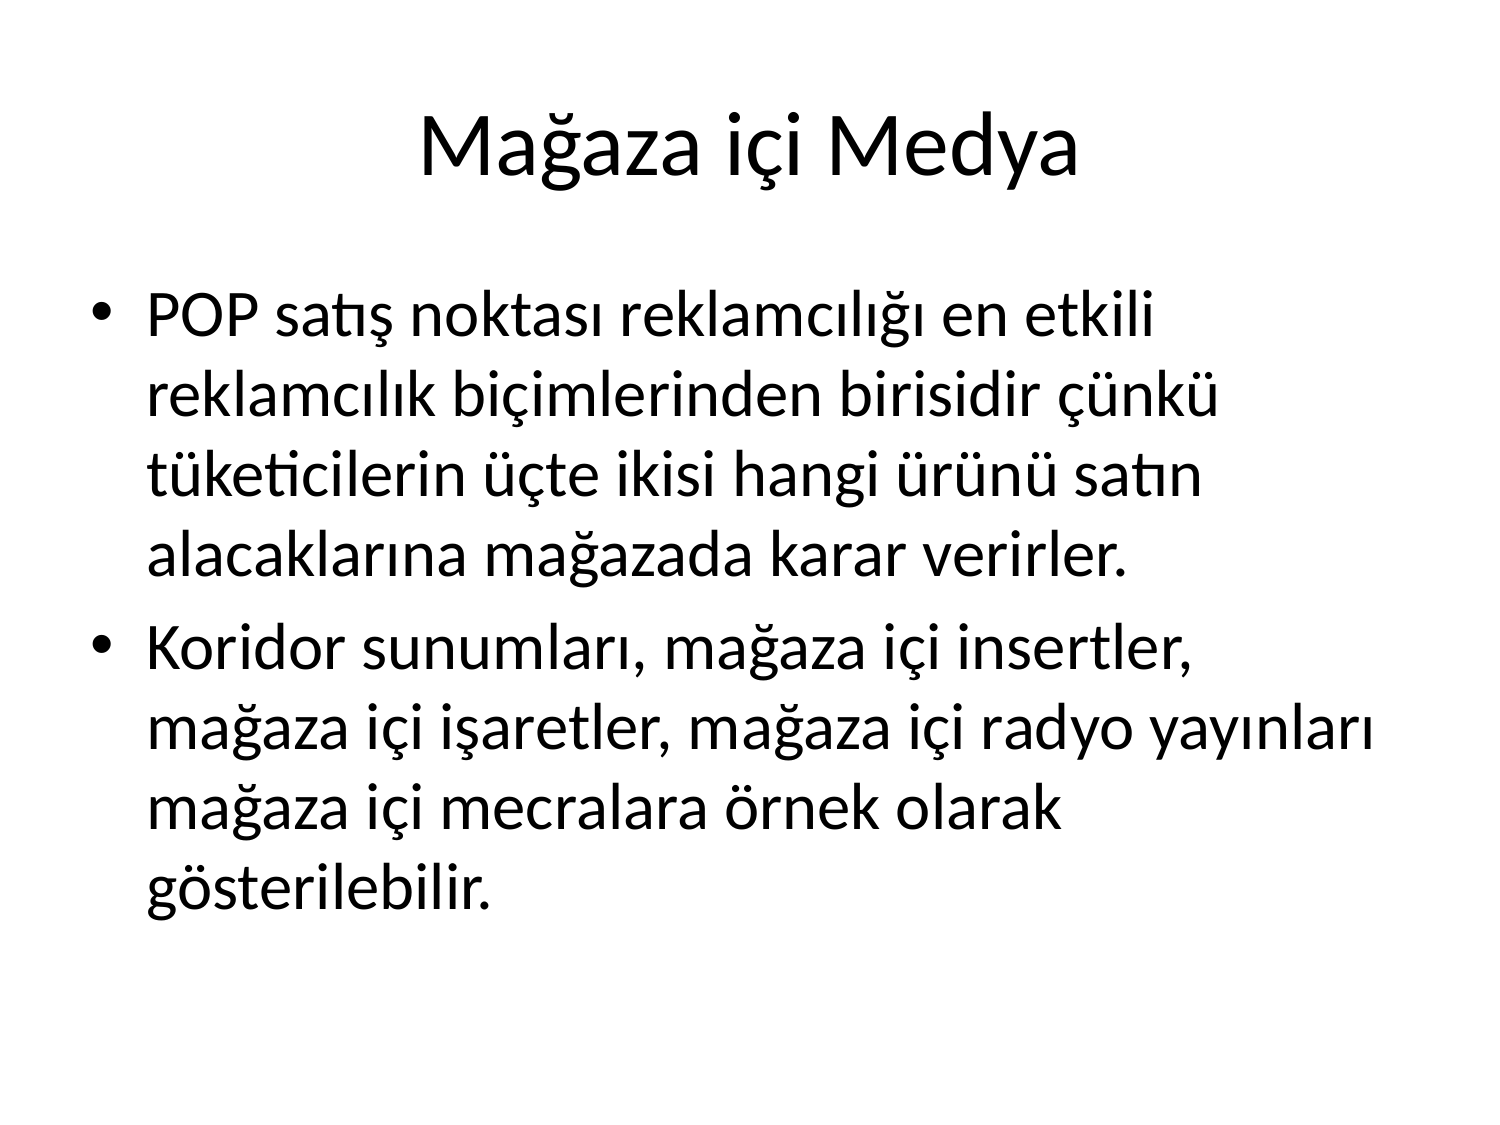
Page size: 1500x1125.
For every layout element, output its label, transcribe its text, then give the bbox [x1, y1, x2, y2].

list POP satış noktası reklamcılığı en etkili reklamcılık biçimlerinden birisidir çünkü tüketicilerin üçte ikisi hangi ürünü satın alacaklarına mağazada karar verirler. Koridor sunumları, mağaza içi insertler, mağaza içi işaretler, mağaza içi radyo yayınları mağaza içi mecralara örnek olarak gösterilebilir. [75, 262, 1425, 1005]
title Mağaza içi Medya [75, 45, 1425, 233]
